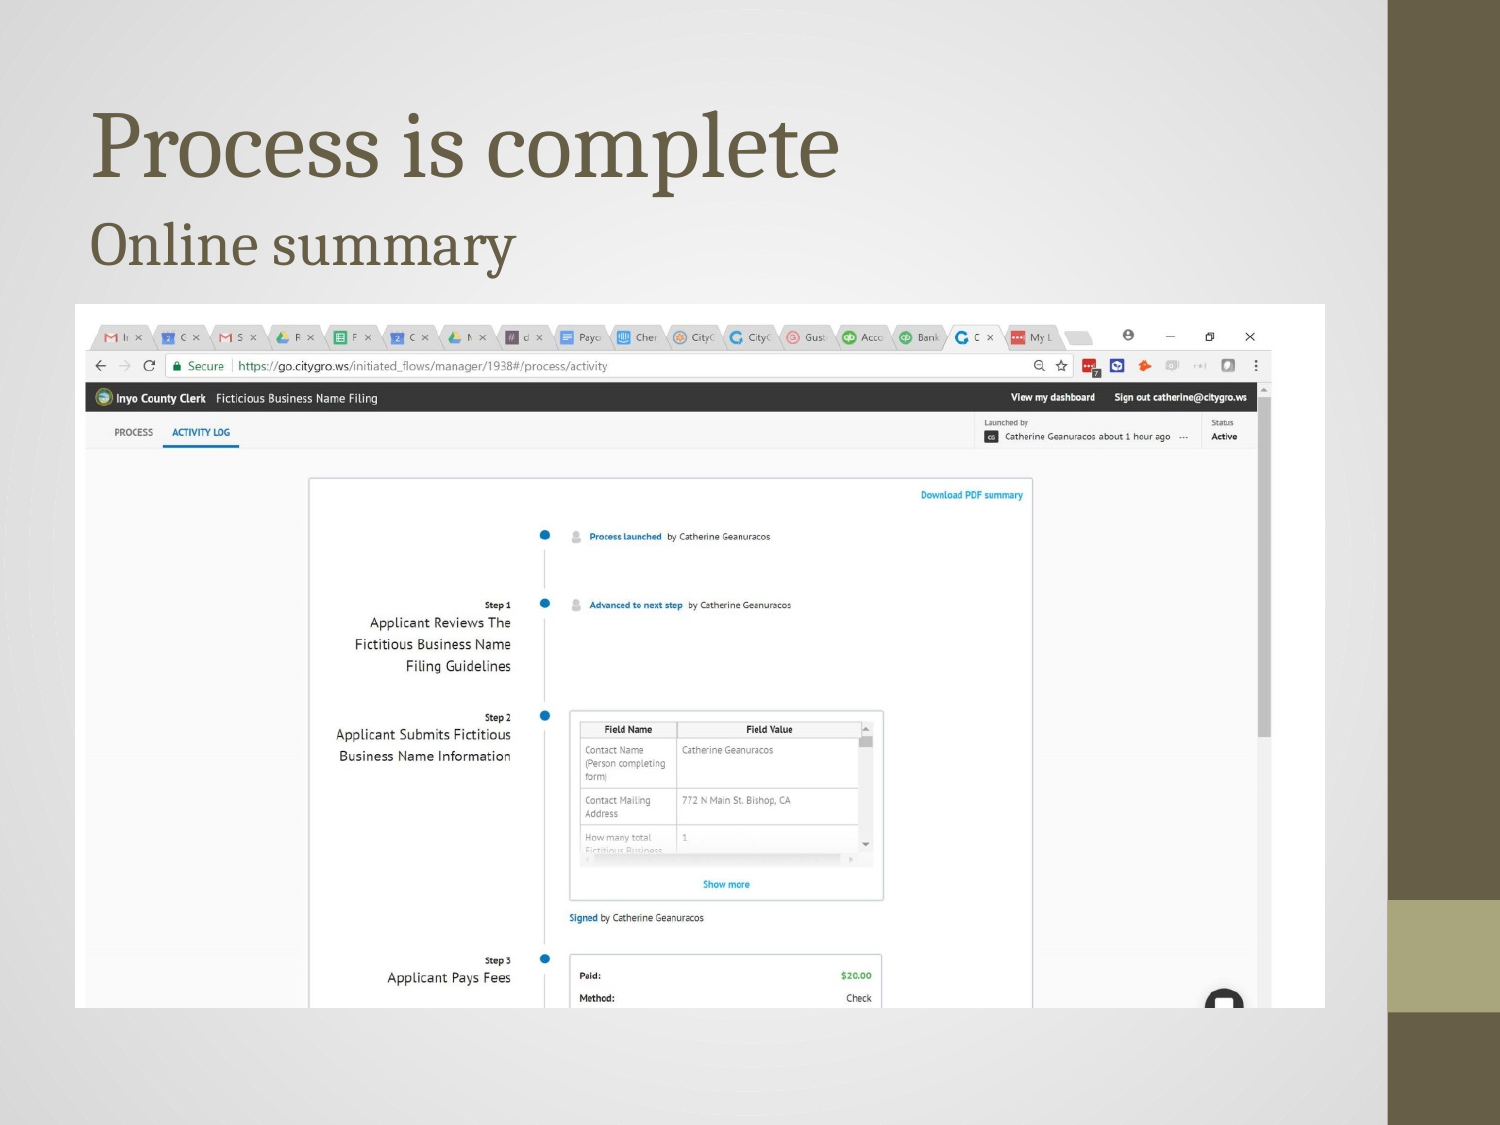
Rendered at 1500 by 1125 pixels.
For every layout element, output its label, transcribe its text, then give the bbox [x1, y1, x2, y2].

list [74, 304, 1326, 1009]
title Process is complete [75, 45, 1325, 146]
title Online summary [75, 146, 1325, 303]
